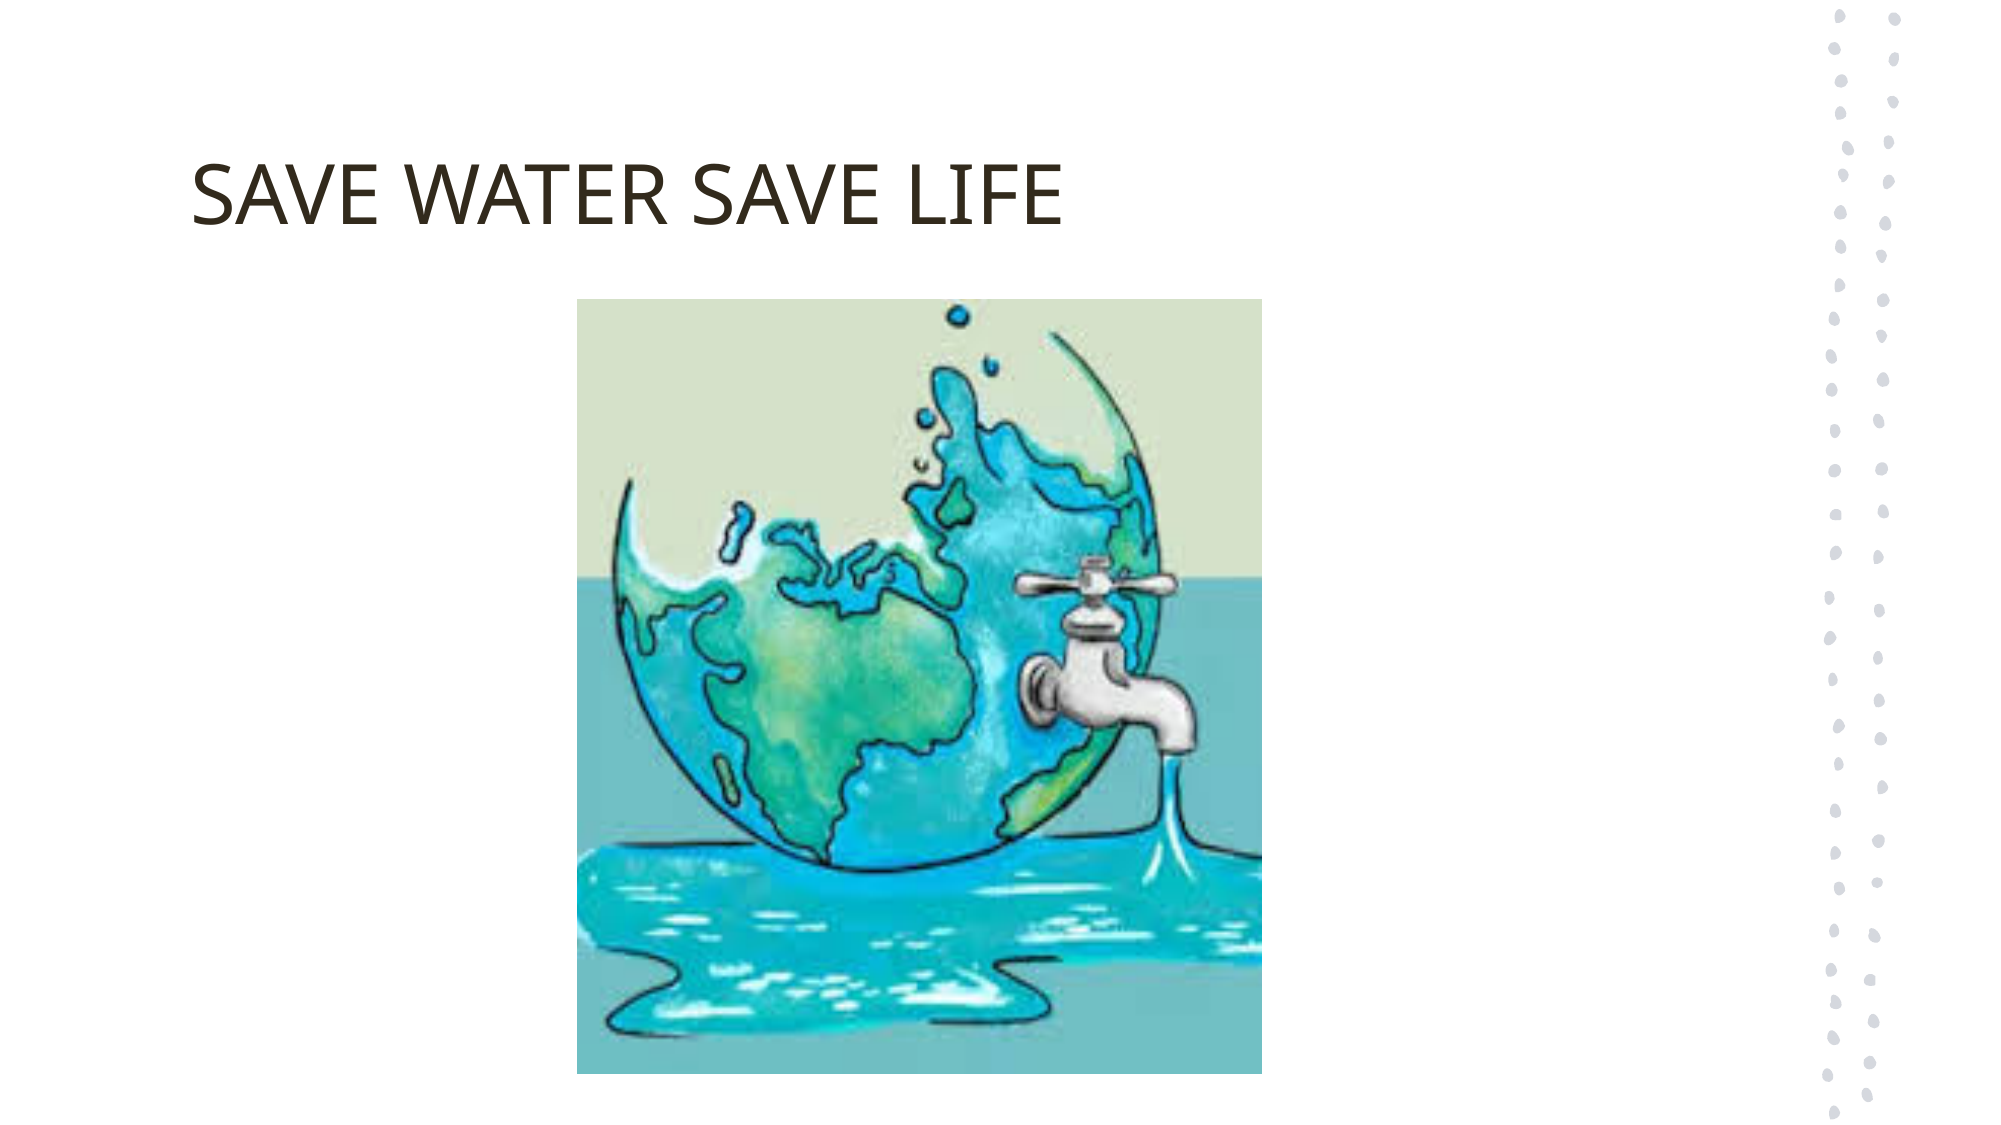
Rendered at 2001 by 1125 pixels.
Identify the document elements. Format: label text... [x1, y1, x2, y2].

title SAVE WATER SAVE LIFE [175, 82, 1756, 300]
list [577, 299, 1262, 1074]
